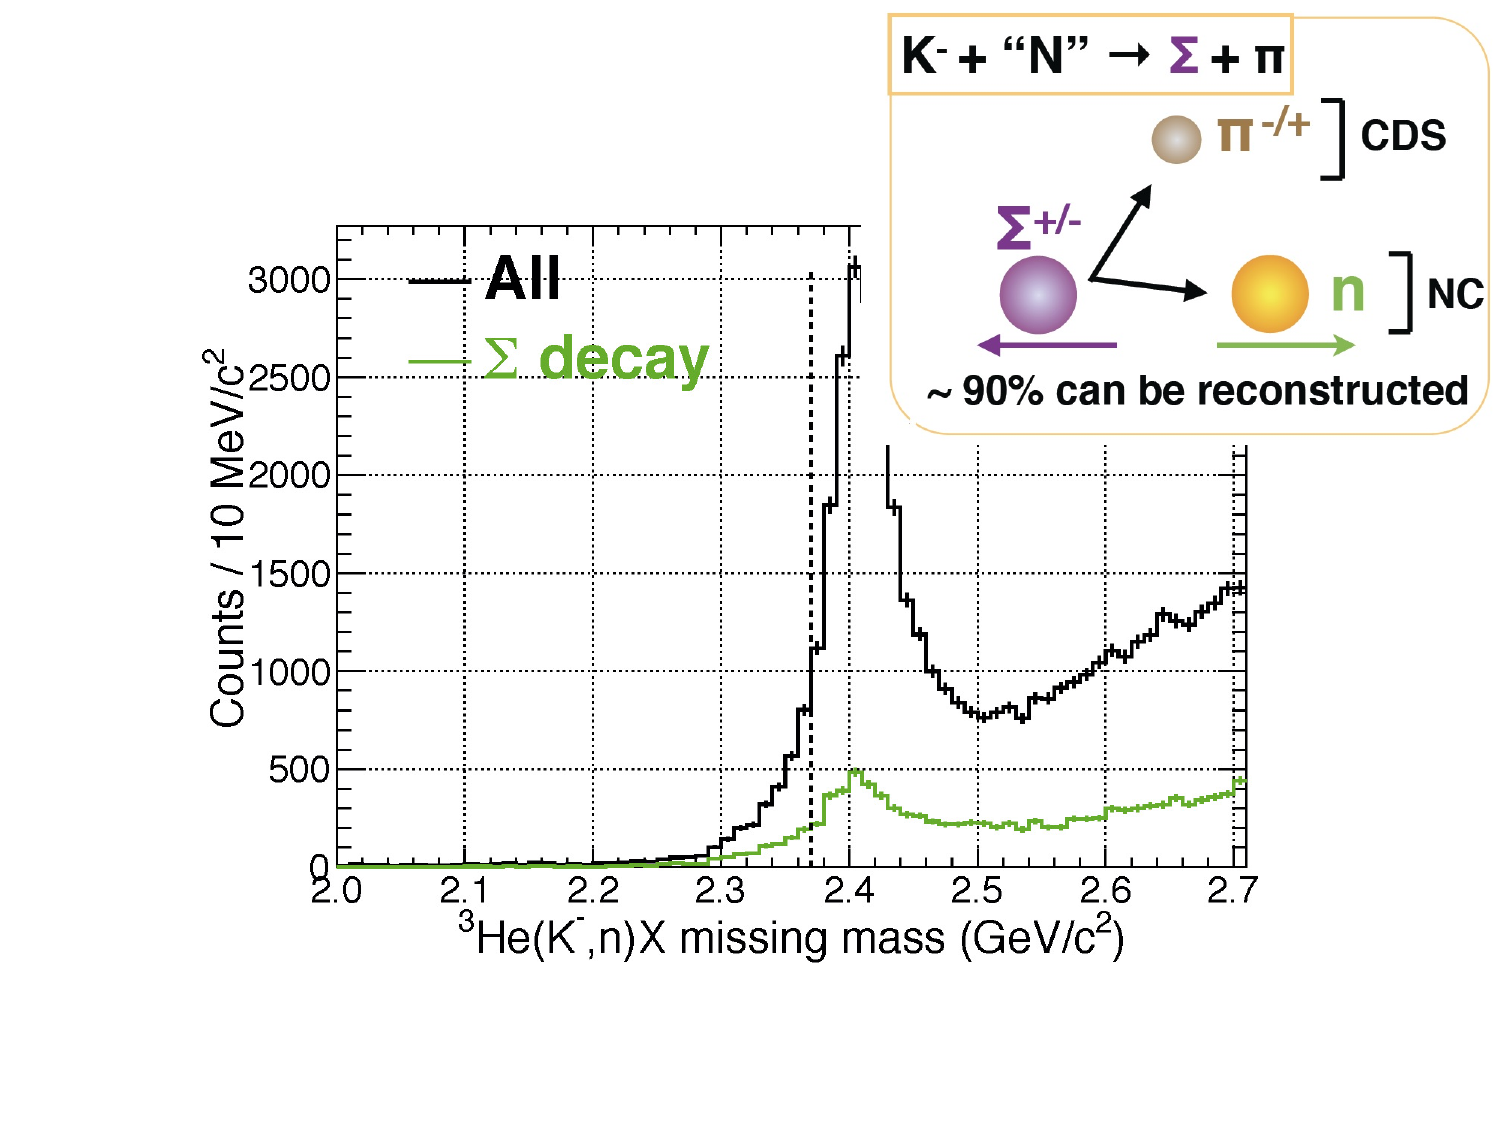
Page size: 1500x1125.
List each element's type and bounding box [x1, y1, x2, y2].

picture [159, 0, 1499, 963]
